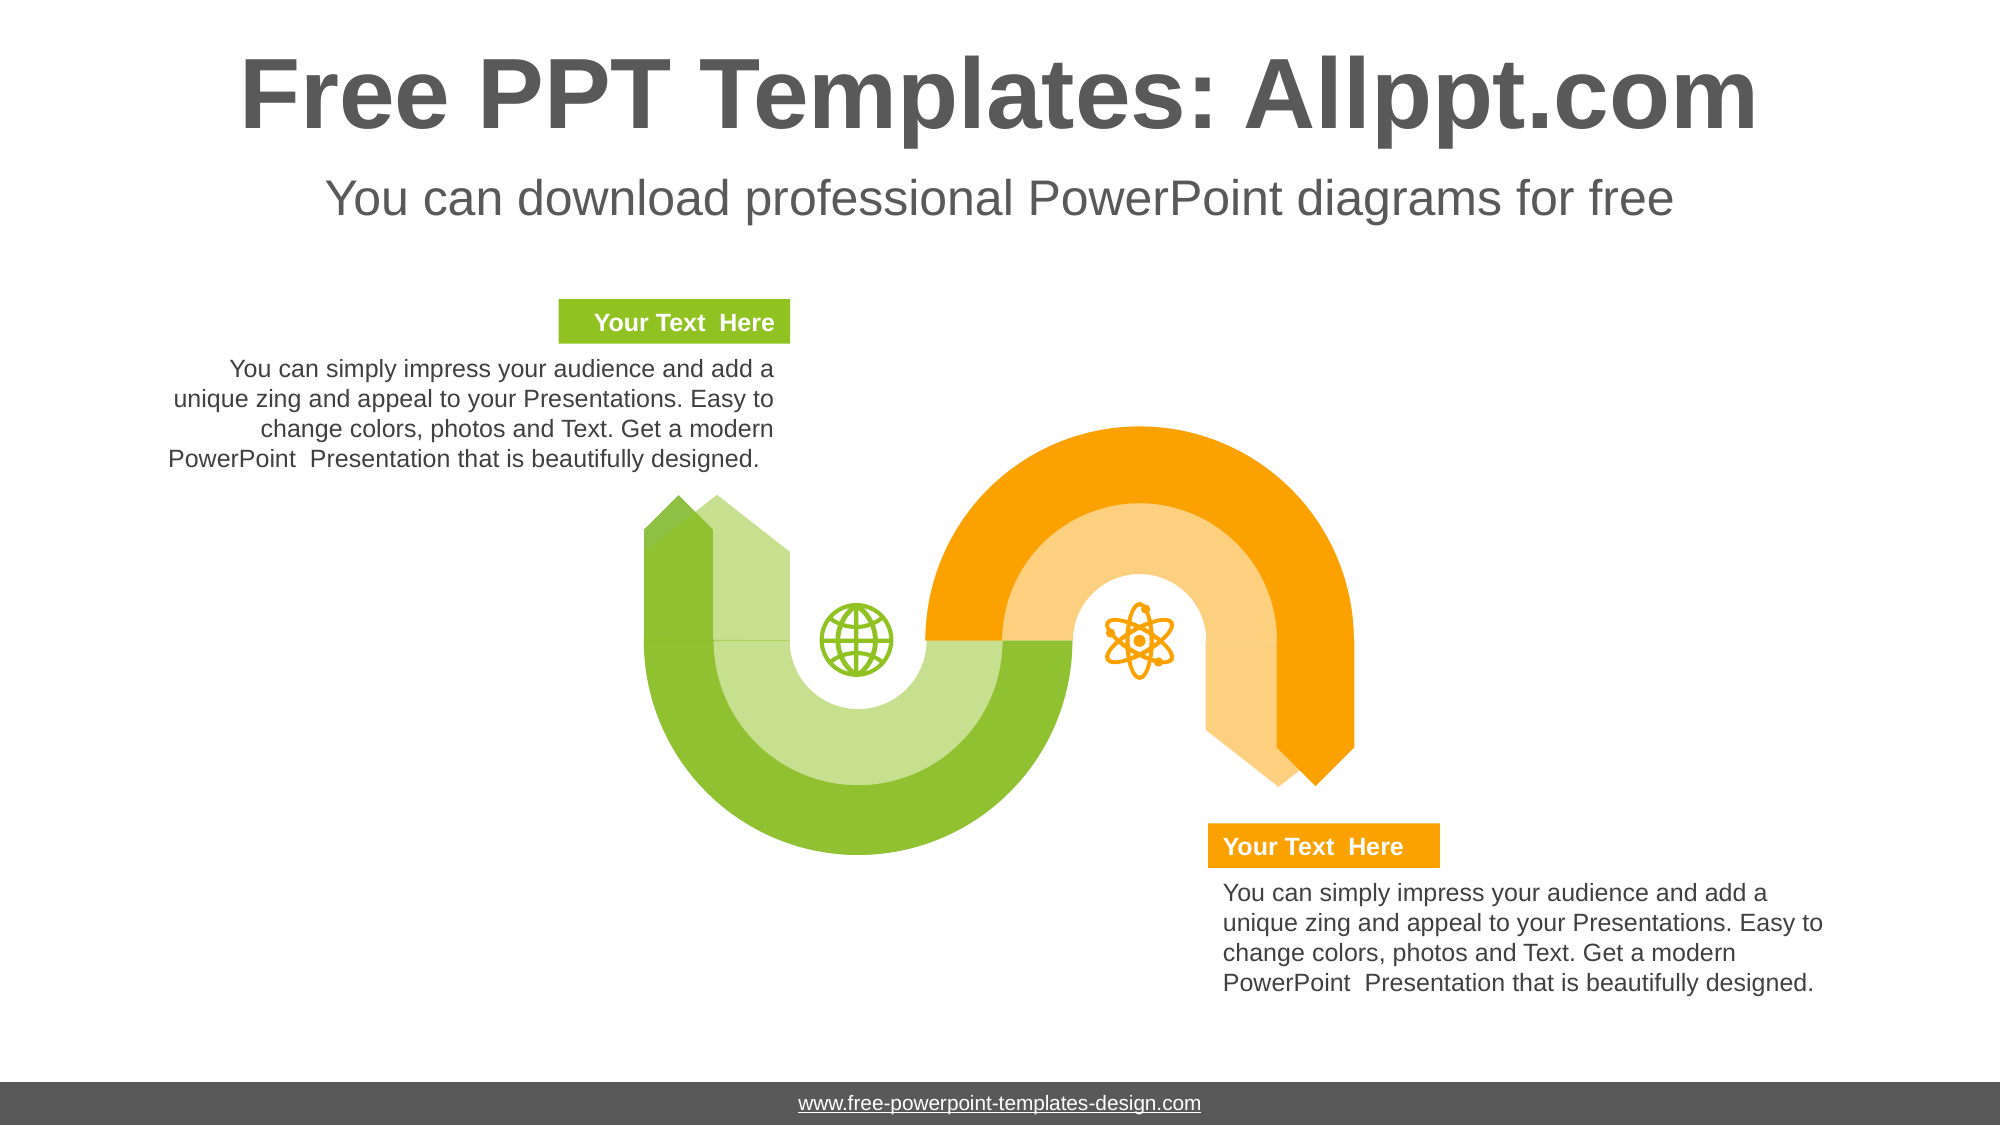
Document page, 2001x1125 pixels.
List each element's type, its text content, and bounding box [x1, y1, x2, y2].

text_box Your Text Here [1208, 823, 1440, 868]
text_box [643, 426, 1355, 855]
text_box www.free-powerpoint-templates-design.com [0, 1082, 2000, 1123]
text_box You can simply impress your audience and add a unique zing and appeal to your Presentations. Easy to change colors, photos and Text. Get a modern PowerPoint Presentation that is beautifully designed. [143, 345, 791, 480]
title Free PPT Templates: Allppt.com [0, 32, 2000, 161]
text_box You can simply impress your audience and add a unique zing and appeal to your Presentations. Easy to change colors, photos and Text. Get a modern PowerPoint Presentation that is beautifully designed. [1208, 869, 1852, 1005]
text_box Your Text Here [558, 299, 791, 344]
list You can download professional PowerPoint diagrams for free [0, 164, 2000, 234]
